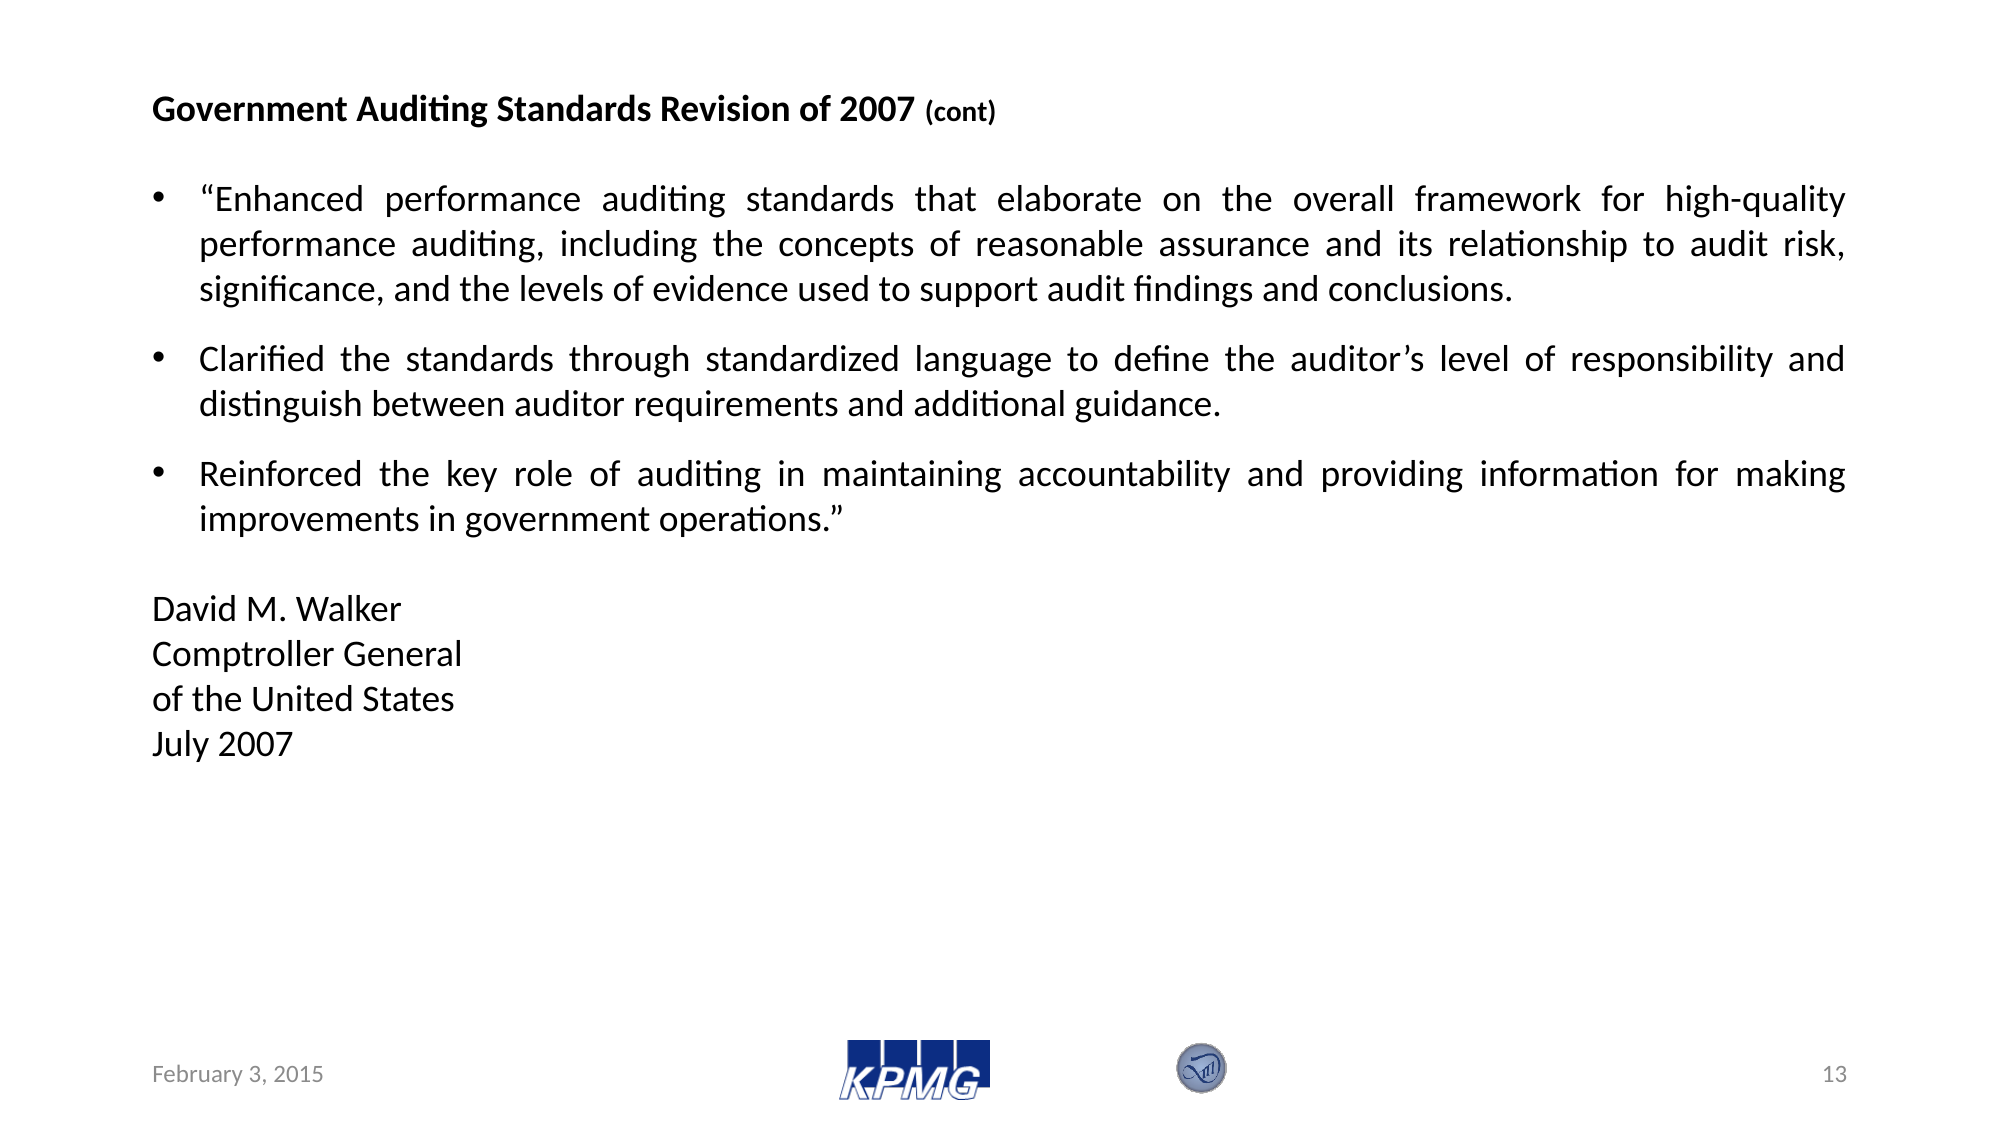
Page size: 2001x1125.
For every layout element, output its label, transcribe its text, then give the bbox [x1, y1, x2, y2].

slide_number 13 [1412, 1042, 1863, 1103]
picture [839, 1040, 990, 1100]
picture [1175, 1042, 1227, 1094]
text_box Government Auditing Standards Revision of 2007 (cont) “Enhanced performance auditing standards that elaborate on the overall framework for high-quality performance auditing, including the concepts of reasonable assurance and its relationship to audit risk, significance, and the levels of evidence used to support audit findings and conclusions. Clarified the standards through standardized language to define the auditor’s level of responsibility and distinguish between auditor requirements and additional guidance. Reinforced the key role of auditing in maintaining accountability and providing information for making improvements in government operations.” David M. Walker Comptroller General of the United States July 2007 [137, 76, 1863, 772]
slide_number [137, 1042, 588, 1103]
